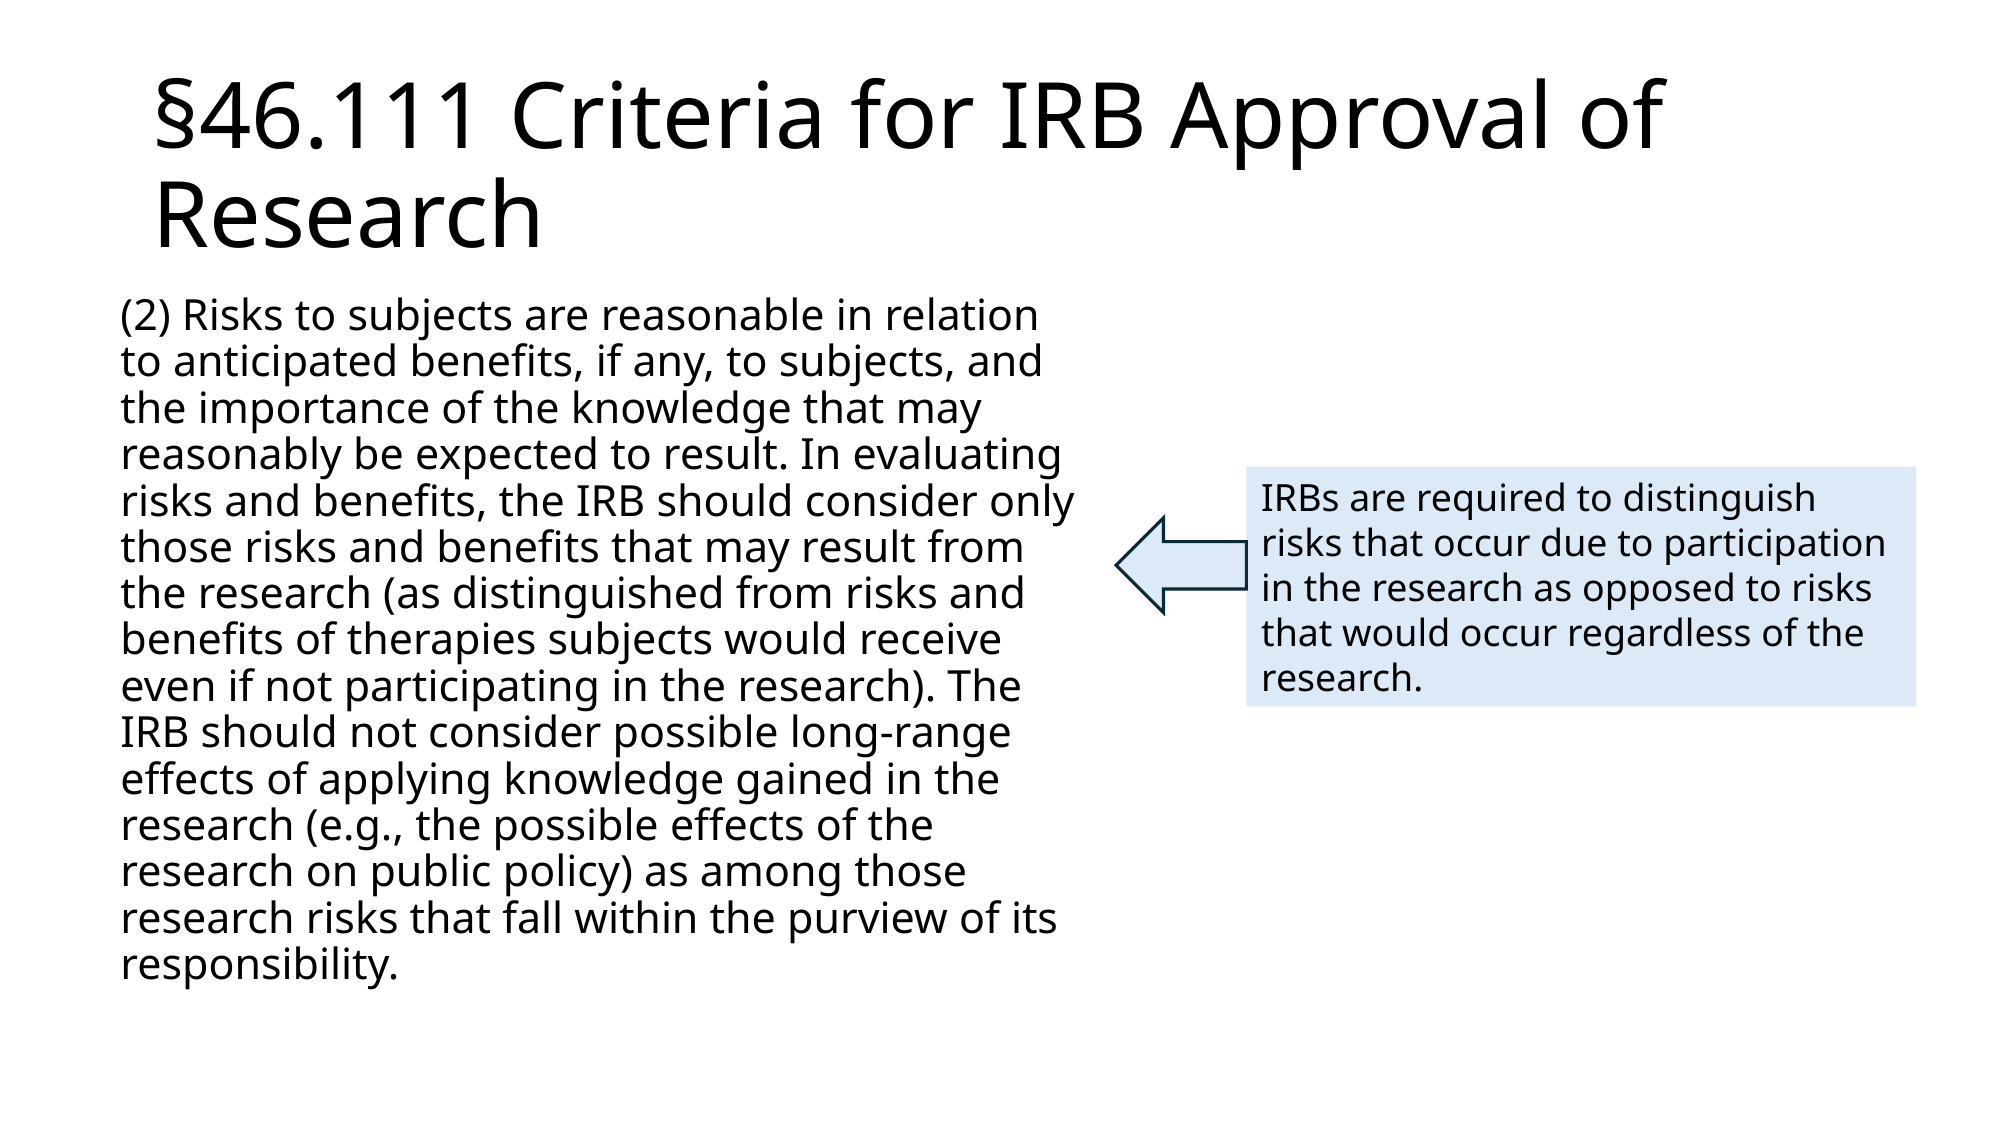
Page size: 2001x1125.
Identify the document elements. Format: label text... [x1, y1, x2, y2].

title §46.111 Criteria for IRB Approval of Research [137, 59, 1863, 278]
text_box [1113, 514, 1248, 617]
list (2) Risks to subjects are reasonable in relation to anticipated benefits, if any, to subjects, and the importance of the knowledge that may reasonably be expected to result. In evaluating risks and benefits, the IRB should consider only those risks and benefits that may result from the research (as distinguished from risks and benefits of therapies subjects would receive even if not participating in the research). The IRB should not consider possible long-range effects of applying knowledge gained in the research (e.g., the possible effects of the research on public policy) as among those research risks that fall within the purview of its responsibility. [105, 286, 1100, 1000]
text_box IRBs are required to distinguish risks that occur due to participation in the research as opposed to risks that would occur regardless of the research. [1246, 466, 1916, 707]
